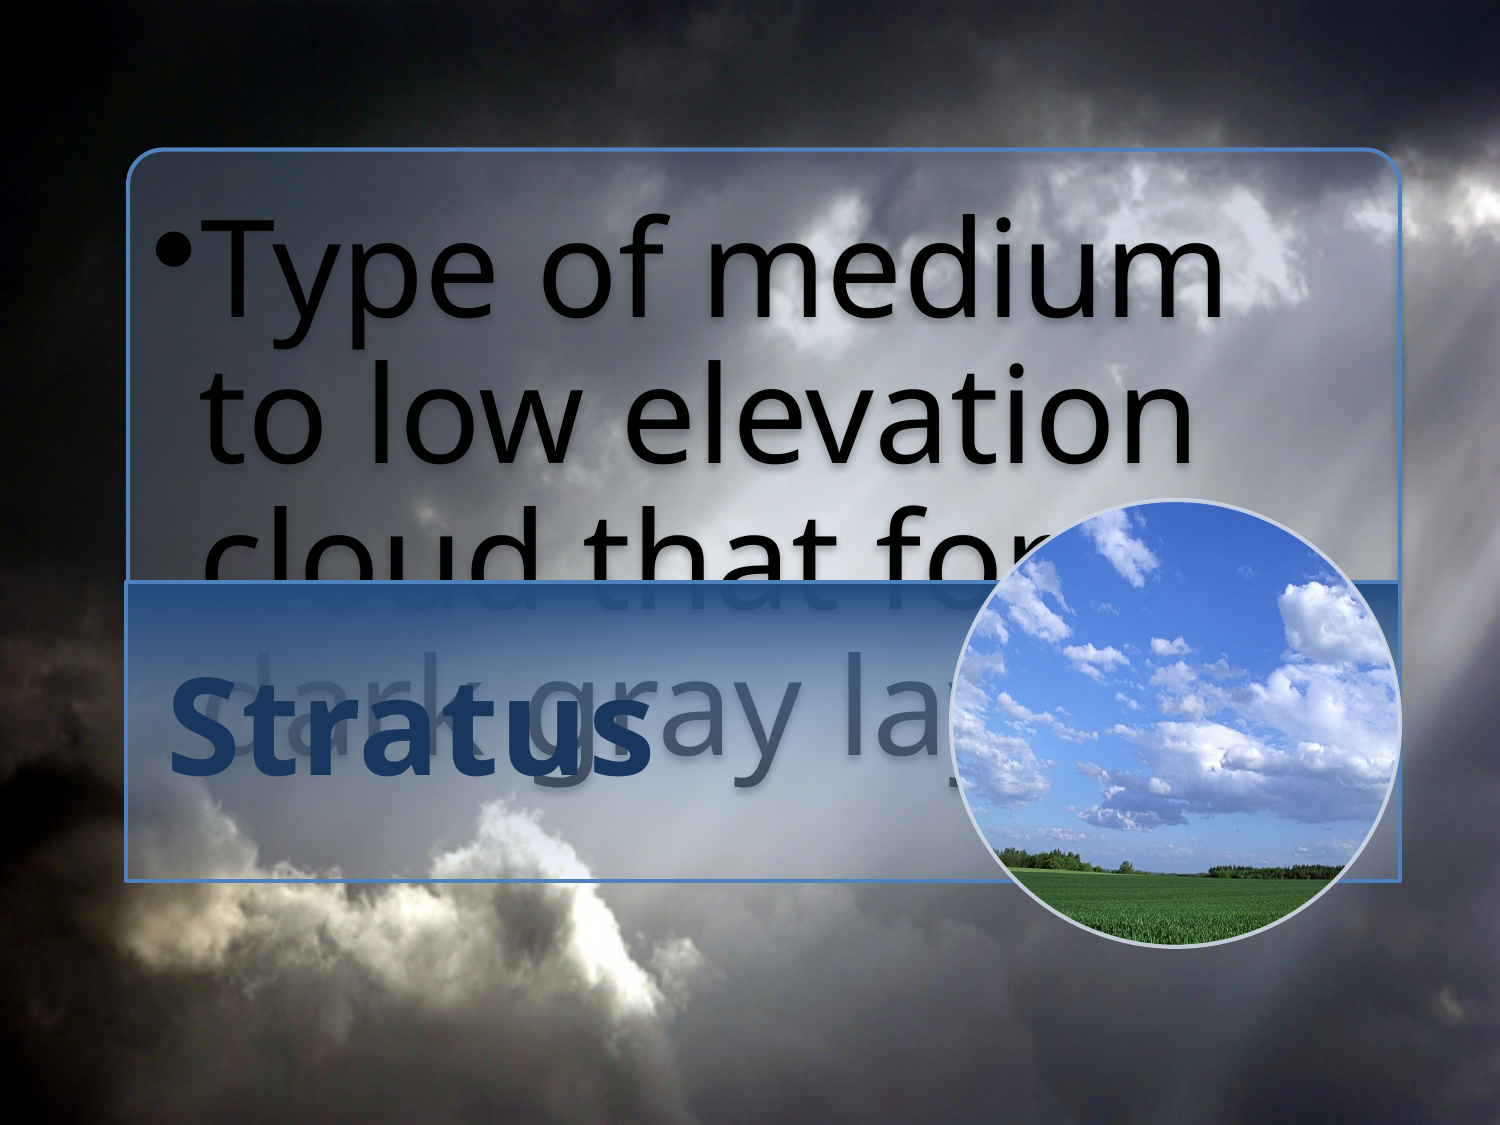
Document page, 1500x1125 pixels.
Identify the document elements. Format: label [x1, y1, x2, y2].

text_box [124, 99, 1401, 1125]
picture [0, 0, 1500, 1125]
